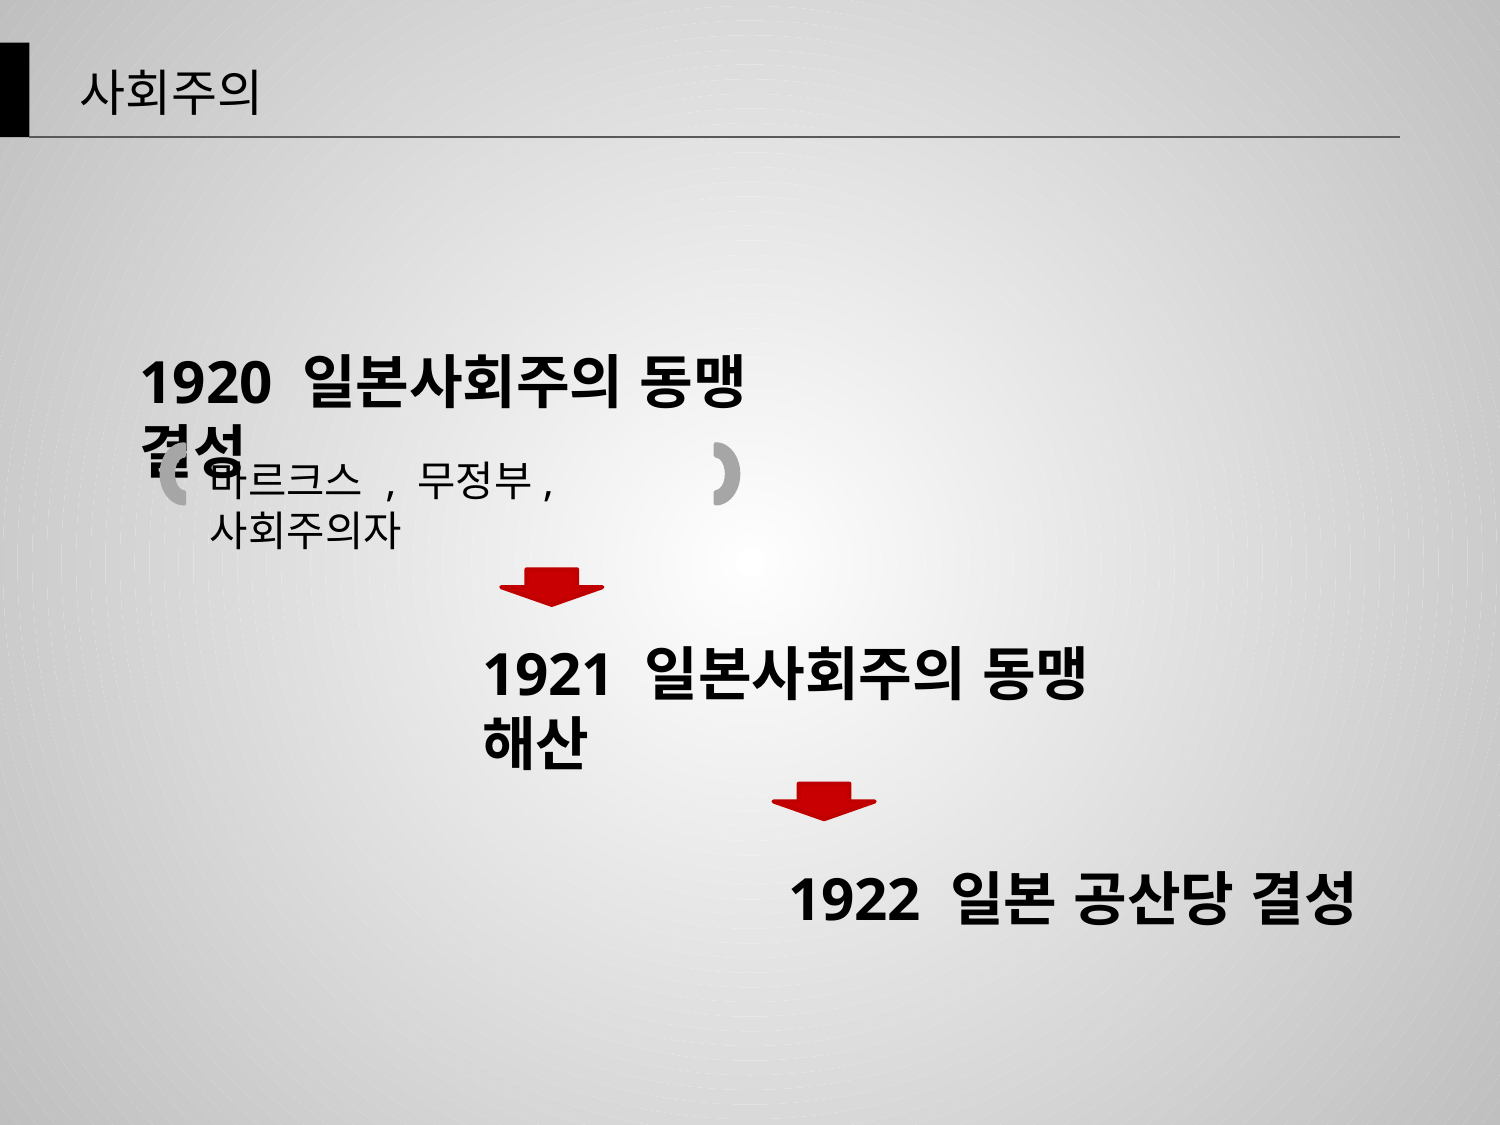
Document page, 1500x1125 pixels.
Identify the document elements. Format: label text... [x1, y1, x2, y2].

text_box [0, 41, 32, 139]
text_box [773, 783, 1437, 941]
text_box 마르크스 , 무정부, 사회주의자 [194, 447, 701, 563]
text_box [467, 569, 1176, 717]
text_box [713, 442, 741, 506]
text_box 사회주의 [41, 54, 928, 130]
text_box [159, 442, 187, 506]
text_box 1920 일본사회주의 동맹 결성 [125, 338, 833, 493]
